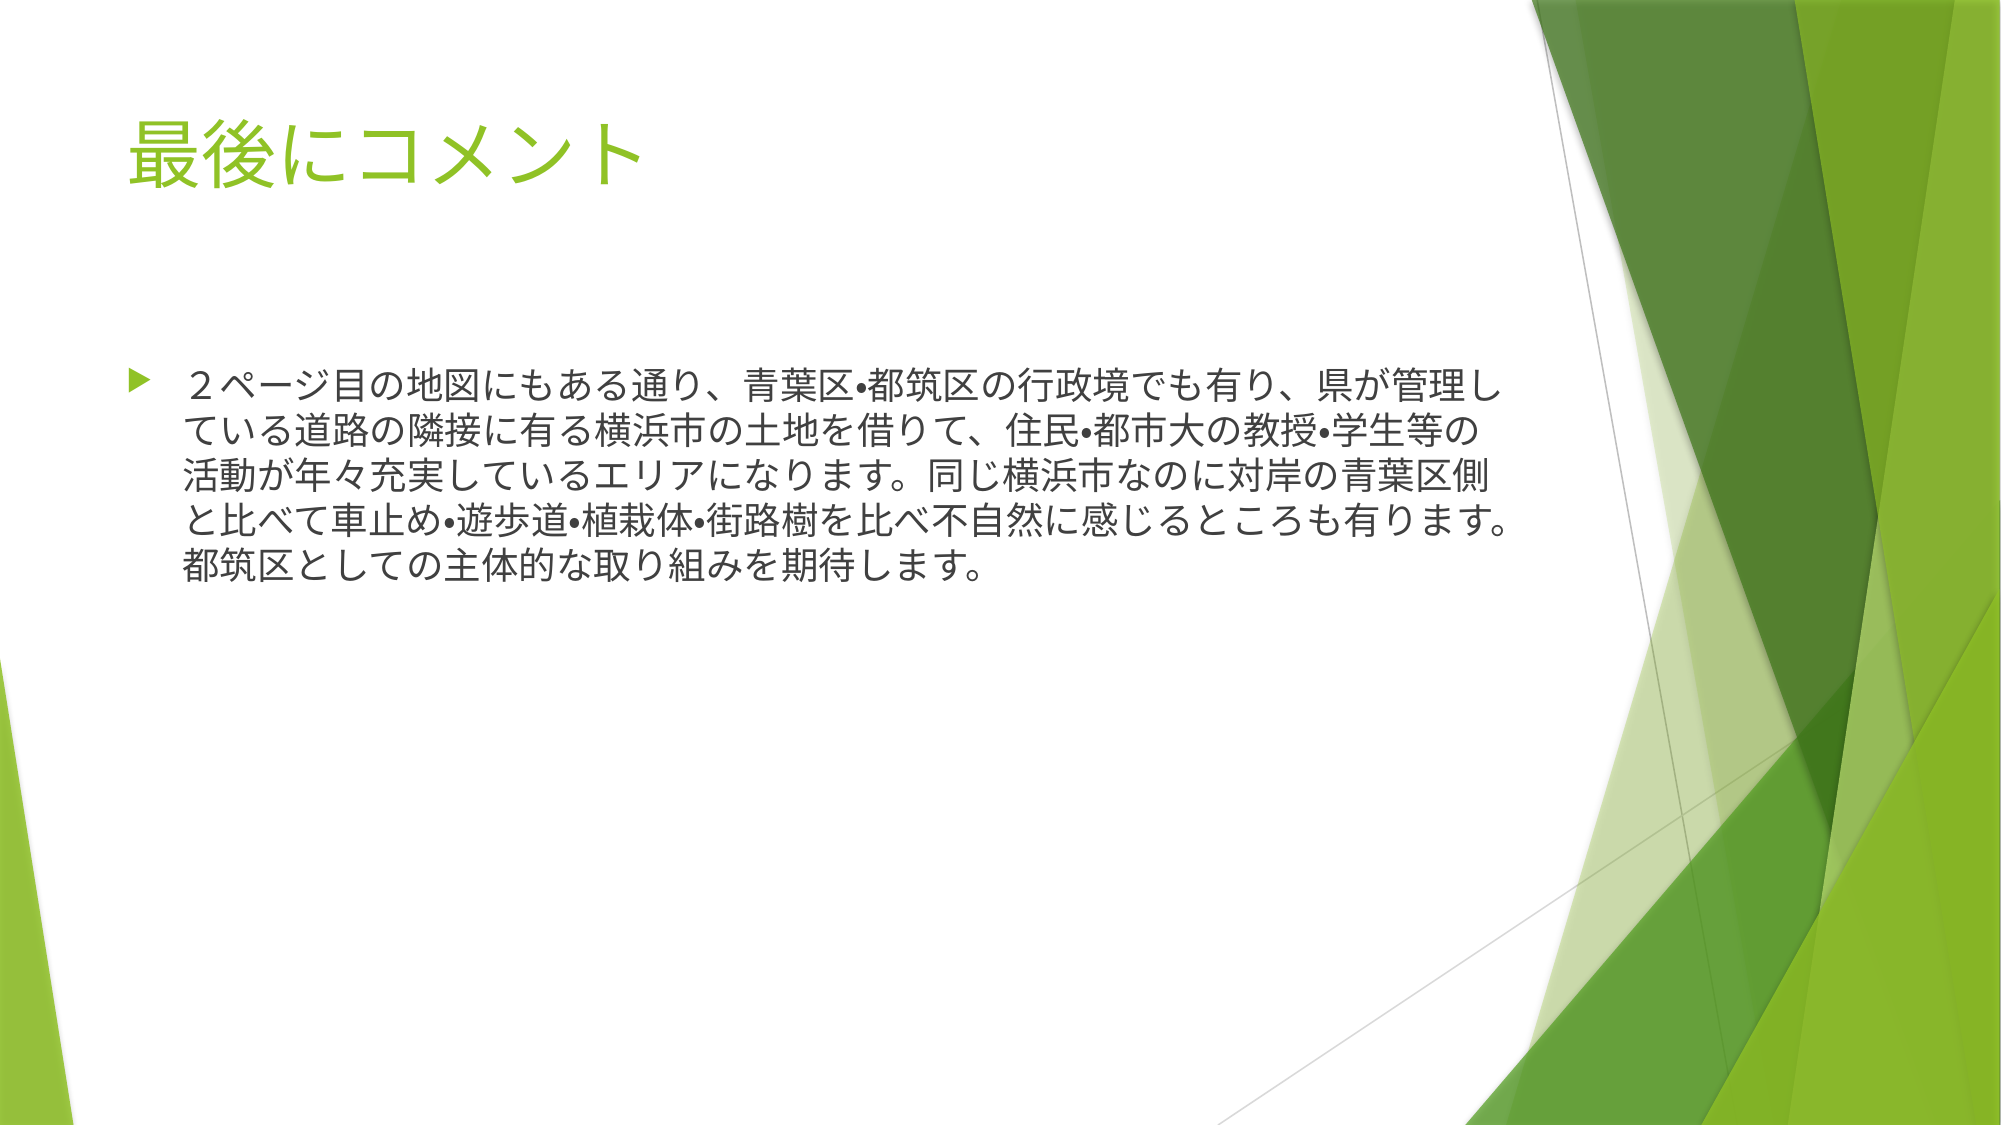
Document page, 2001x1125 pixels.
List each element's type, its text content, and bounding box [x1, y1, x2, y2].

title 最後にコメント [111, 99, 1522, 317]
list ２ページ目の地図にもある通り、青葉区・都筑区の行政境でも有り、県が管理している道路の隣接に有る横浜市の土地を借りて、住民・都市大の教授・学生等の活動が年々充実しているエリアになります。同じ横浜市なのに対岸の青葉区側と比べて車止め・遊歩道・植栽体・街路樹を比べ不自然に感じるところも有ります。都筑区としての主体的な取り組みを期待します。 [111, 354, 1522, 992]
